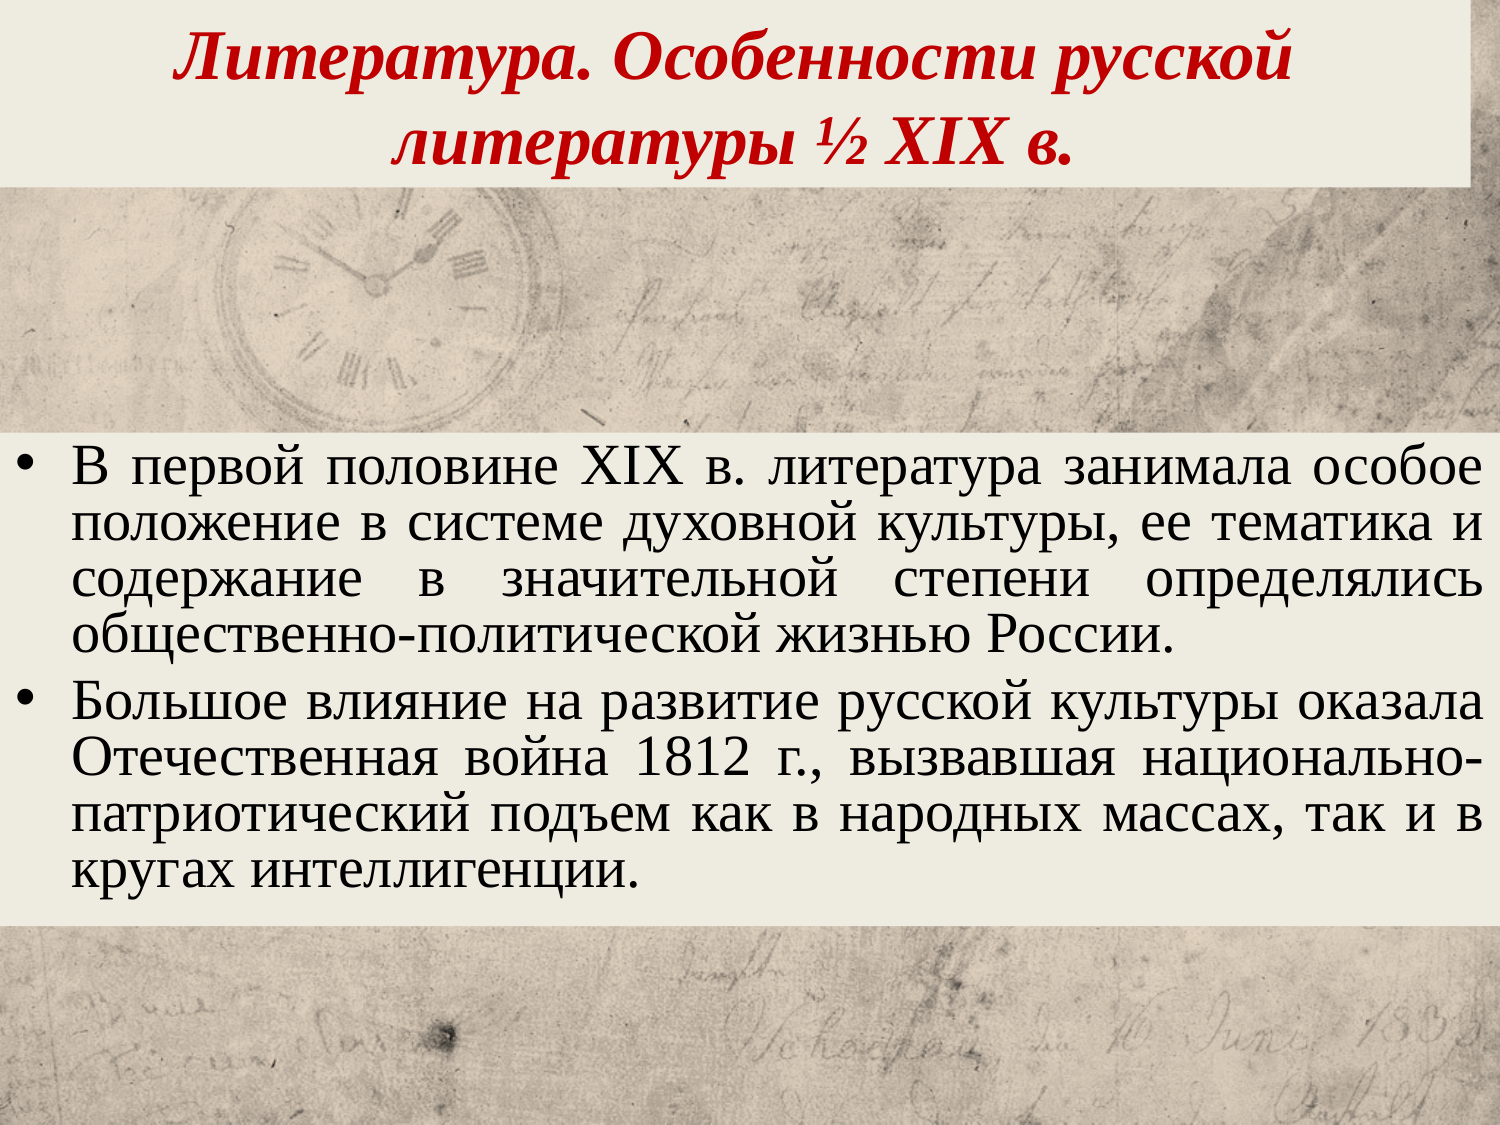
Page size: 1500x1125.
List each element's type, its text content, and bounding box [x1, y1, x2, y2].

title Литература. Особенности русской литературы ½ XIX в. [0, 0, 1471, 188]
list В первой половине XIX в. литература занимала особое положение в системе духовной культуры, ее тематика и содержание в значительной степени определялись общественно-политической жизнью России. Большое влияние на развитие русской культуры оказала Отечественная война 1812 г., вызвавшая национально-патриотический подъем как в народных массах, так и в кругах интеллигенции. [0, 432, 1500, 927]
